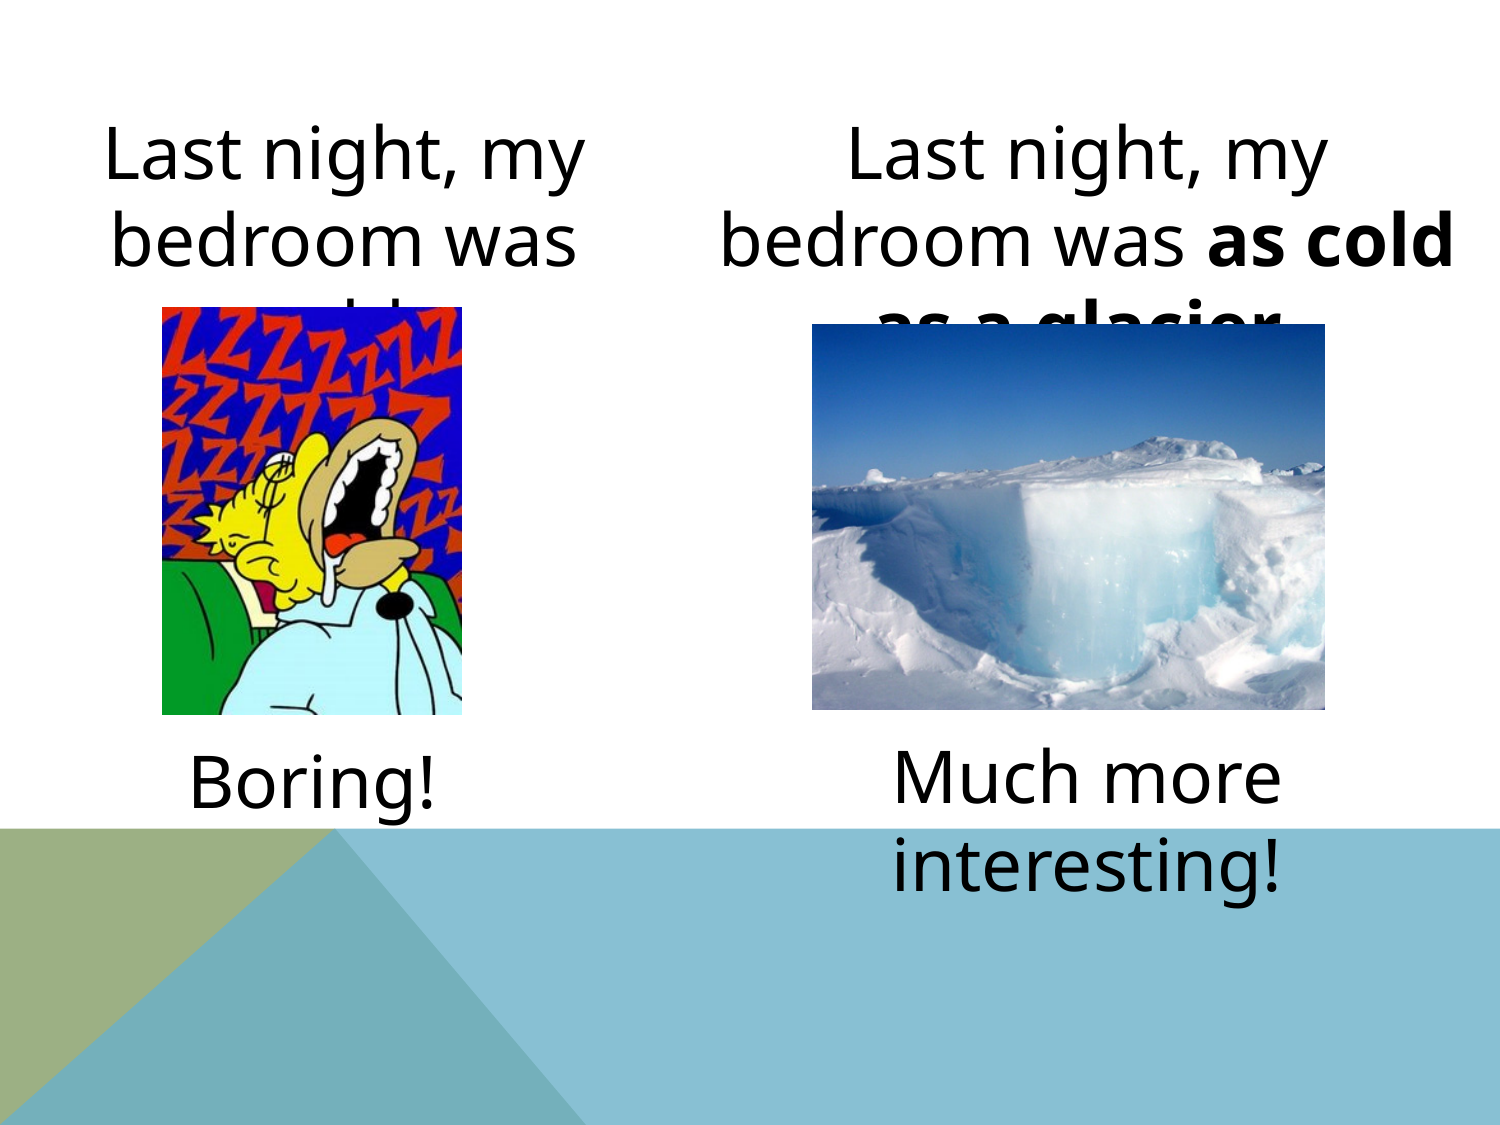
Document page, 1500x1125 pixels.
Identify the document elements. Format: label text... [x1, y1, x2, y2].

text_box Last night, my bedroom was as cold as a glacier. [687, 54, 1488, 377]
text_box Much more interesting! [706, 723, 1469, 913]
picture [812, 324, 1326, 710]
text_box Last night, my bedroom was cold. [37, 54, 650, 377]
picture [162, 307, 463, 716]
text_box Boring! [37, 728, 588, 831]
